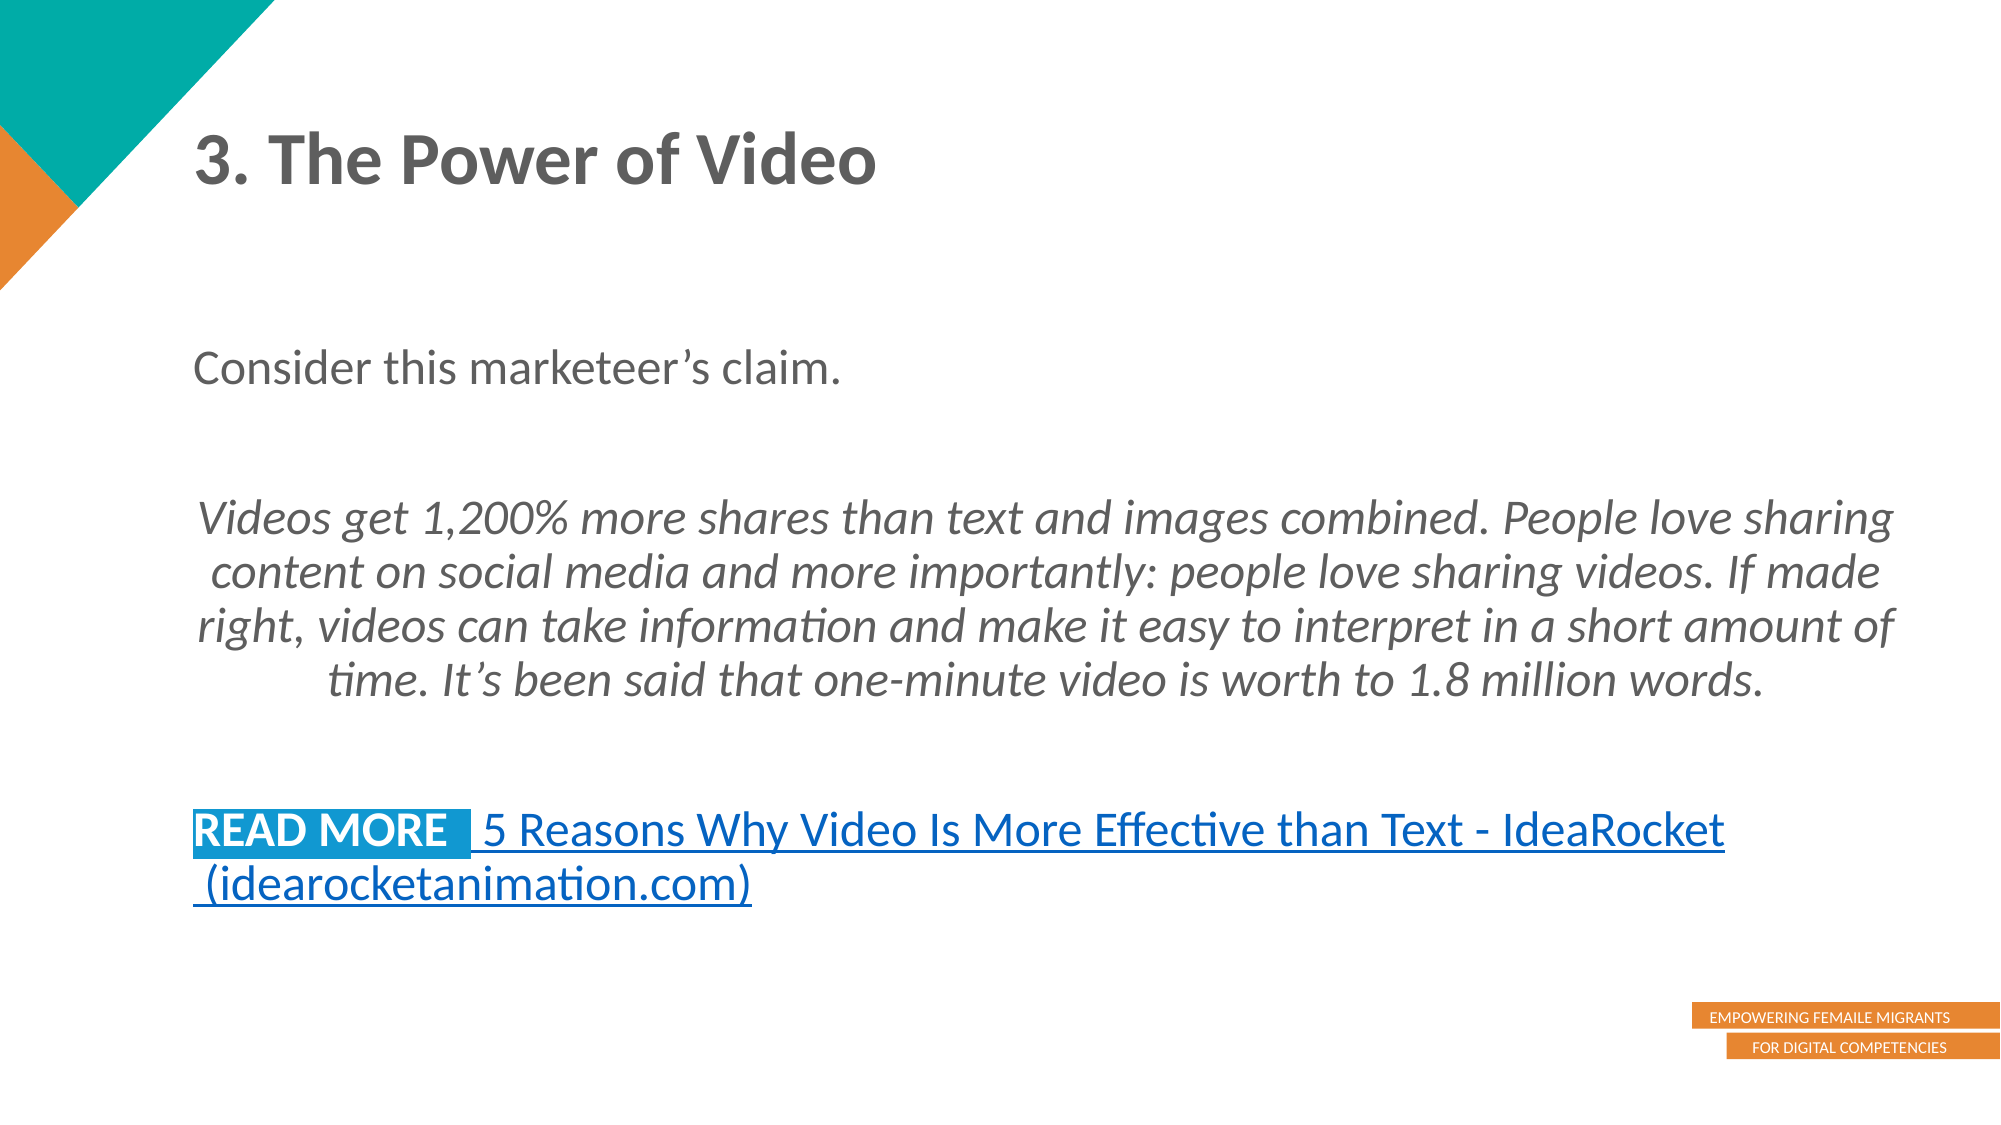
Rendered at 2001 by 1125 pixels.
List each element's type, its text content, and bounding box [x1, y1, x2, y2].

list 3. The Power of Video [178, 123, 1918, 280]
list Consider this marketeer’s claim. Videos get 1,200% more shares than text and images combined. People love sharing content on social media and more importantly: people love sharing videos. If made right, videos can take information and make it easy to interpret in a short amount of time. It’s been said that one-minute video is worth to 1.8 million words. READ MORE 5 Reasons Why Video Is More Effective than Text - IdeaRocket (idearocketanimation.com) [178, 334, 1915, 990]
